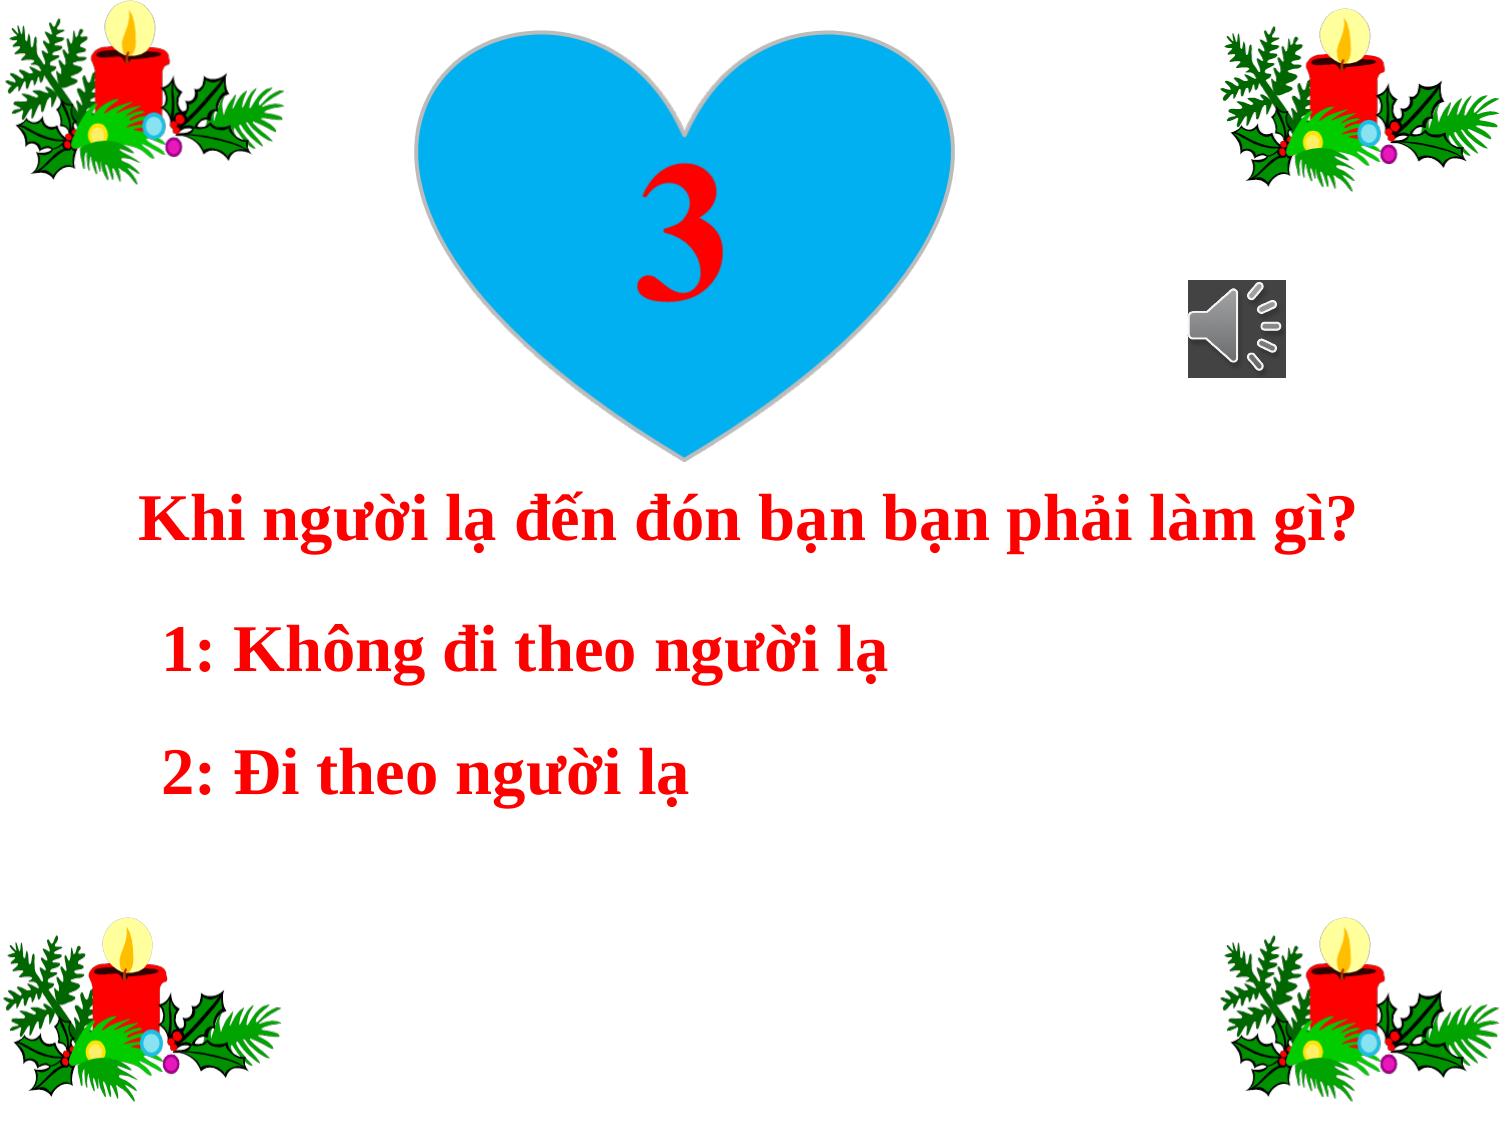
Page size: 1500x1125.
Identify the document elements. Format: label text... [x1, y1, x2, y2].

picture [0, 916, 283, 1105]
text_box Khi người lạ đến đón bạn bạn phải làm gì? [123, 466, 1376, 561]
picture [413, 30, 955, 467]
text_box 1: Không đi theo người lạ [146, 597, 1044, 693]
picture [1217, 916, 1500, 1105]
picture [1, 0, 285, 188]
text_box 2: Đi theo người lạ [146, 720, 808, 816]
picture [1217, 6, 1500, 195]
picture [1186, 278, 1288, 380]
